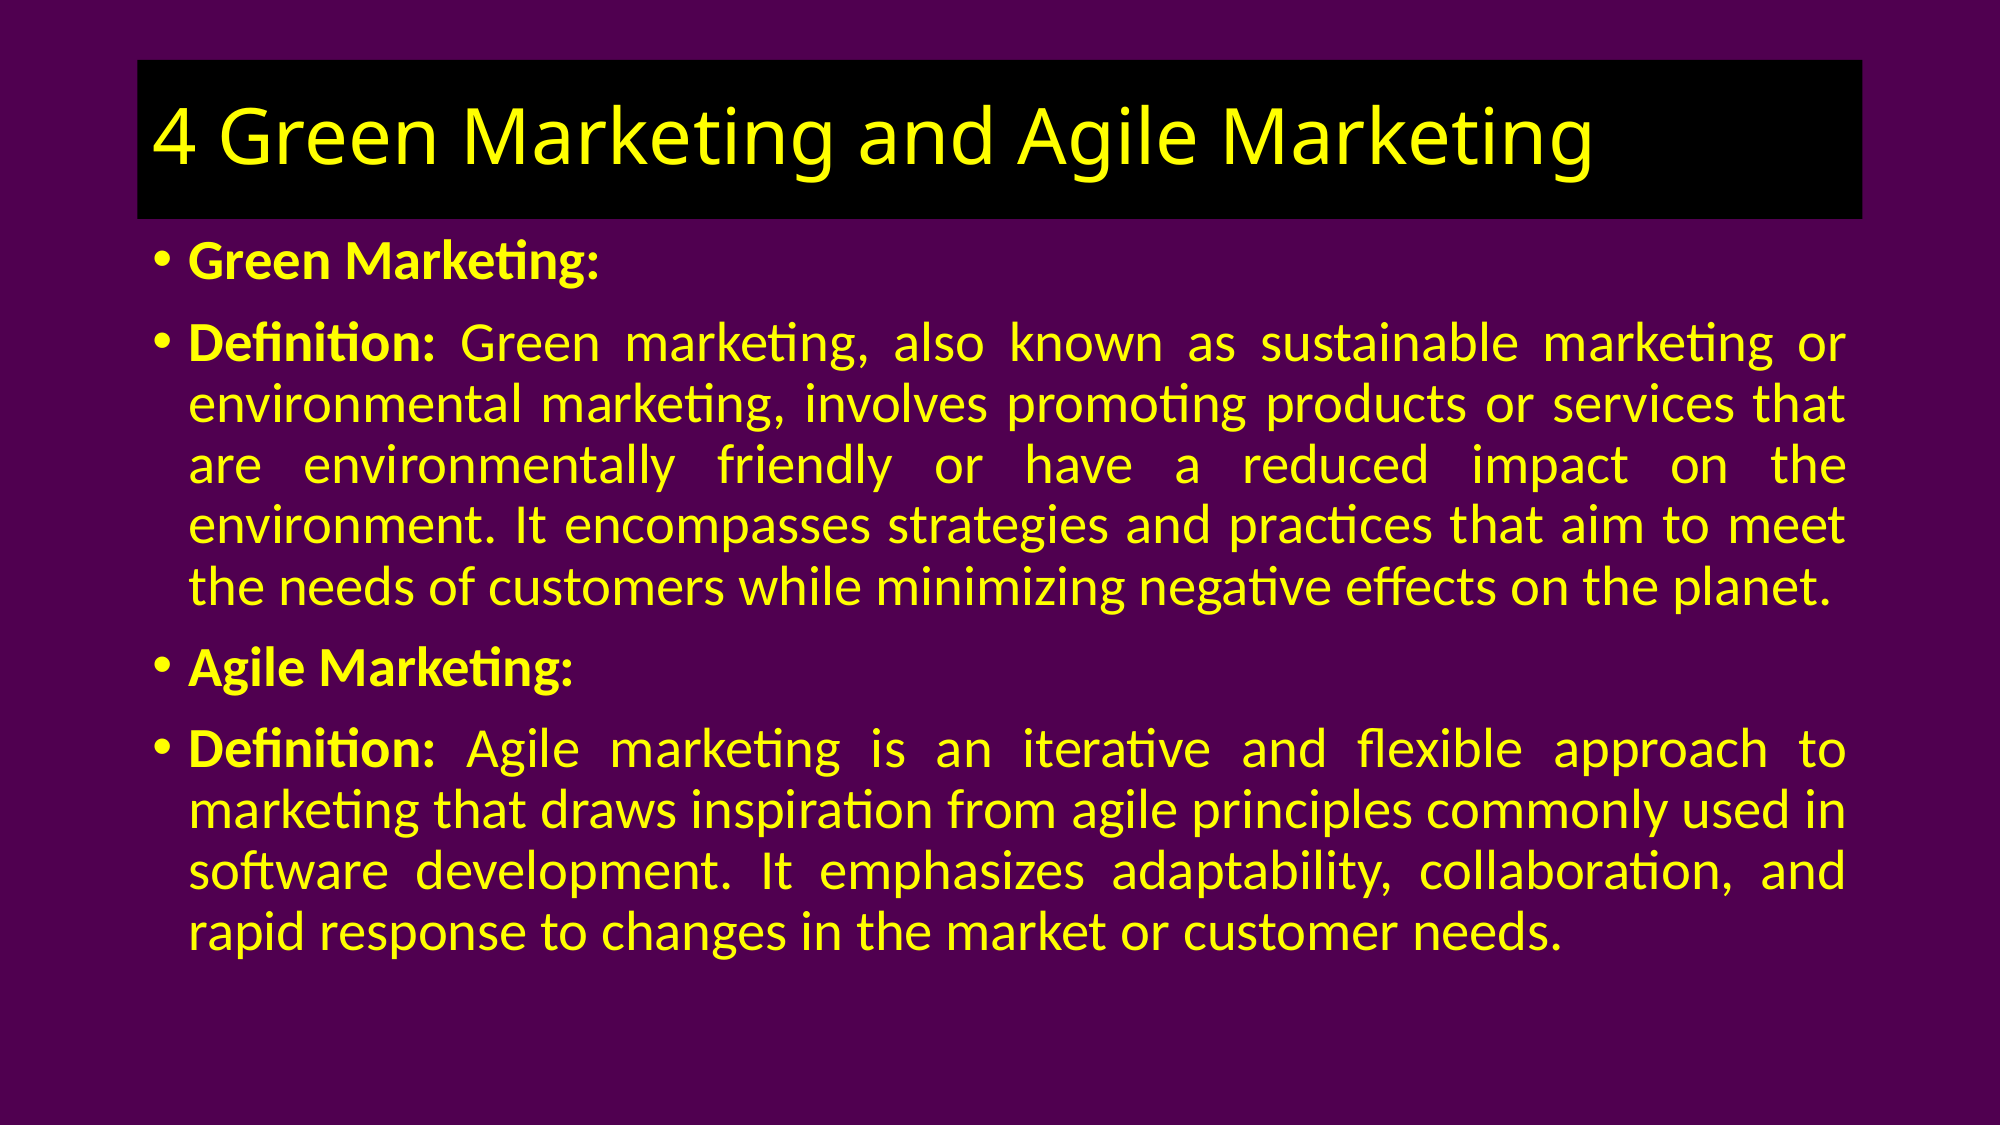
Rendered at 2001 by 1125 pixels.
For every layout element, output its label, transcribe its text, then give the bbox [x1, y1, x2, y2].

title 4 Green Marketing and Agile Marketing [137, 59, 1863, 219]
list Green Marketing: Definition: Green marketing, also known as sustainable marketing or environmental marketing, involves promoting products or services that are environmentally friendly or have a reduced impact on the environment. It encompasses strategies and practices that aim to meet the needs of customers while minimizing negative effects on the planet. Agile Marketing: Definition: Agile marketing is an iterative and flexible approach to marketing that draws inspiration from agile principles commonly used in software development. It emphasizes adaptability, collaboration, and rapid response to changes in the market or customer needs. [137, 223, 1863, 1014]
